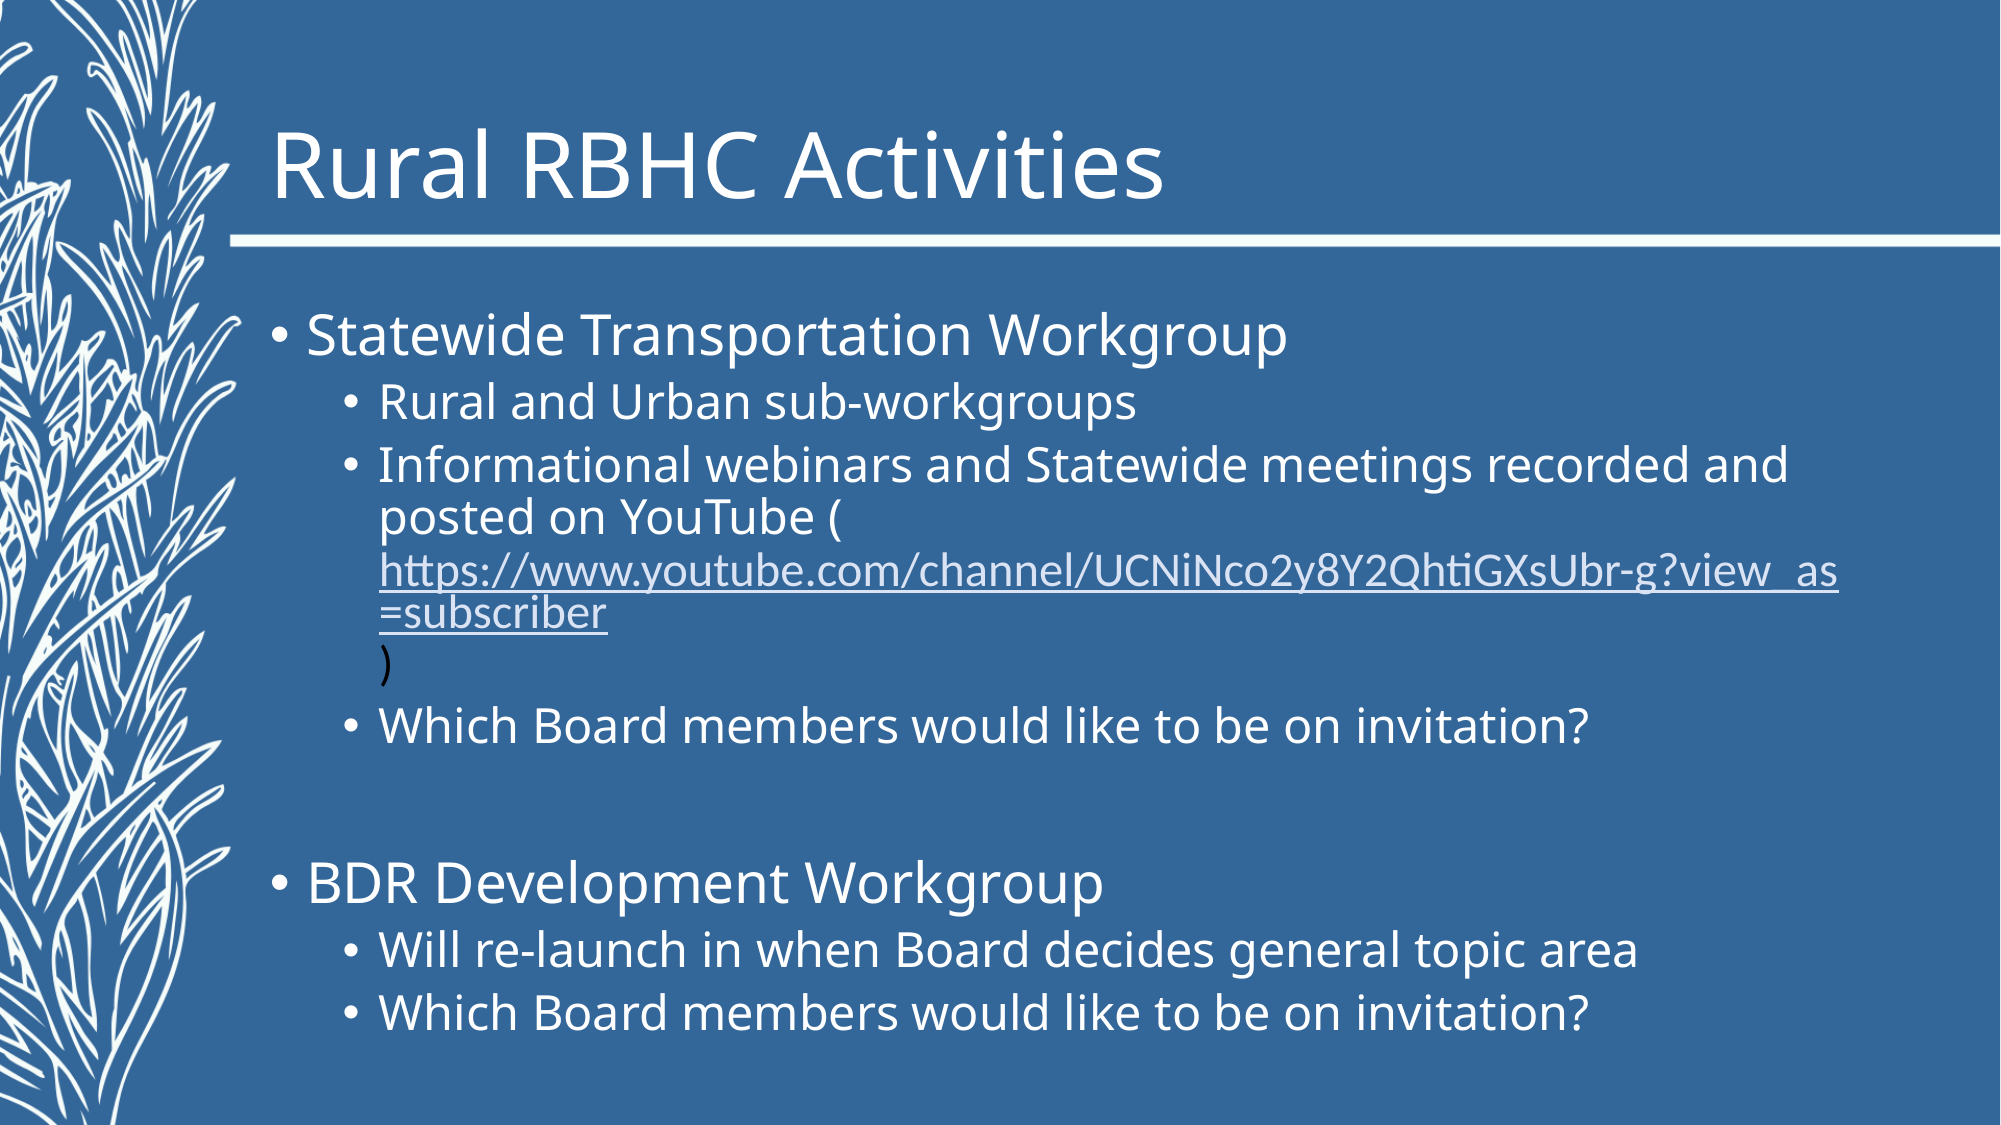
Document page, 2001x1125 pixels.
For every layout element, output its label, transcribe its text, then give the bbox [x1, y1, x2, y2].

title Rural RBHC Activities [254, 59, 1863, 278]
picture [0, 0, 2001, 1125]
list Statewide Transportation Workgroup Rural and Urban sub-workgroups Informational webinars and Statewide meetings recorded and posted on YouTube (https://www.youtube.com/channel/UCNiNco2y8Y2QhtiGXsUbr-g?view_as=subscriber) Which Board members would like to be on invitation? BDR Development Workgroup Will re-launch in when Board decides general topic area Which Board members would like to be on invitation? [254, 299, 1863, 1014]
